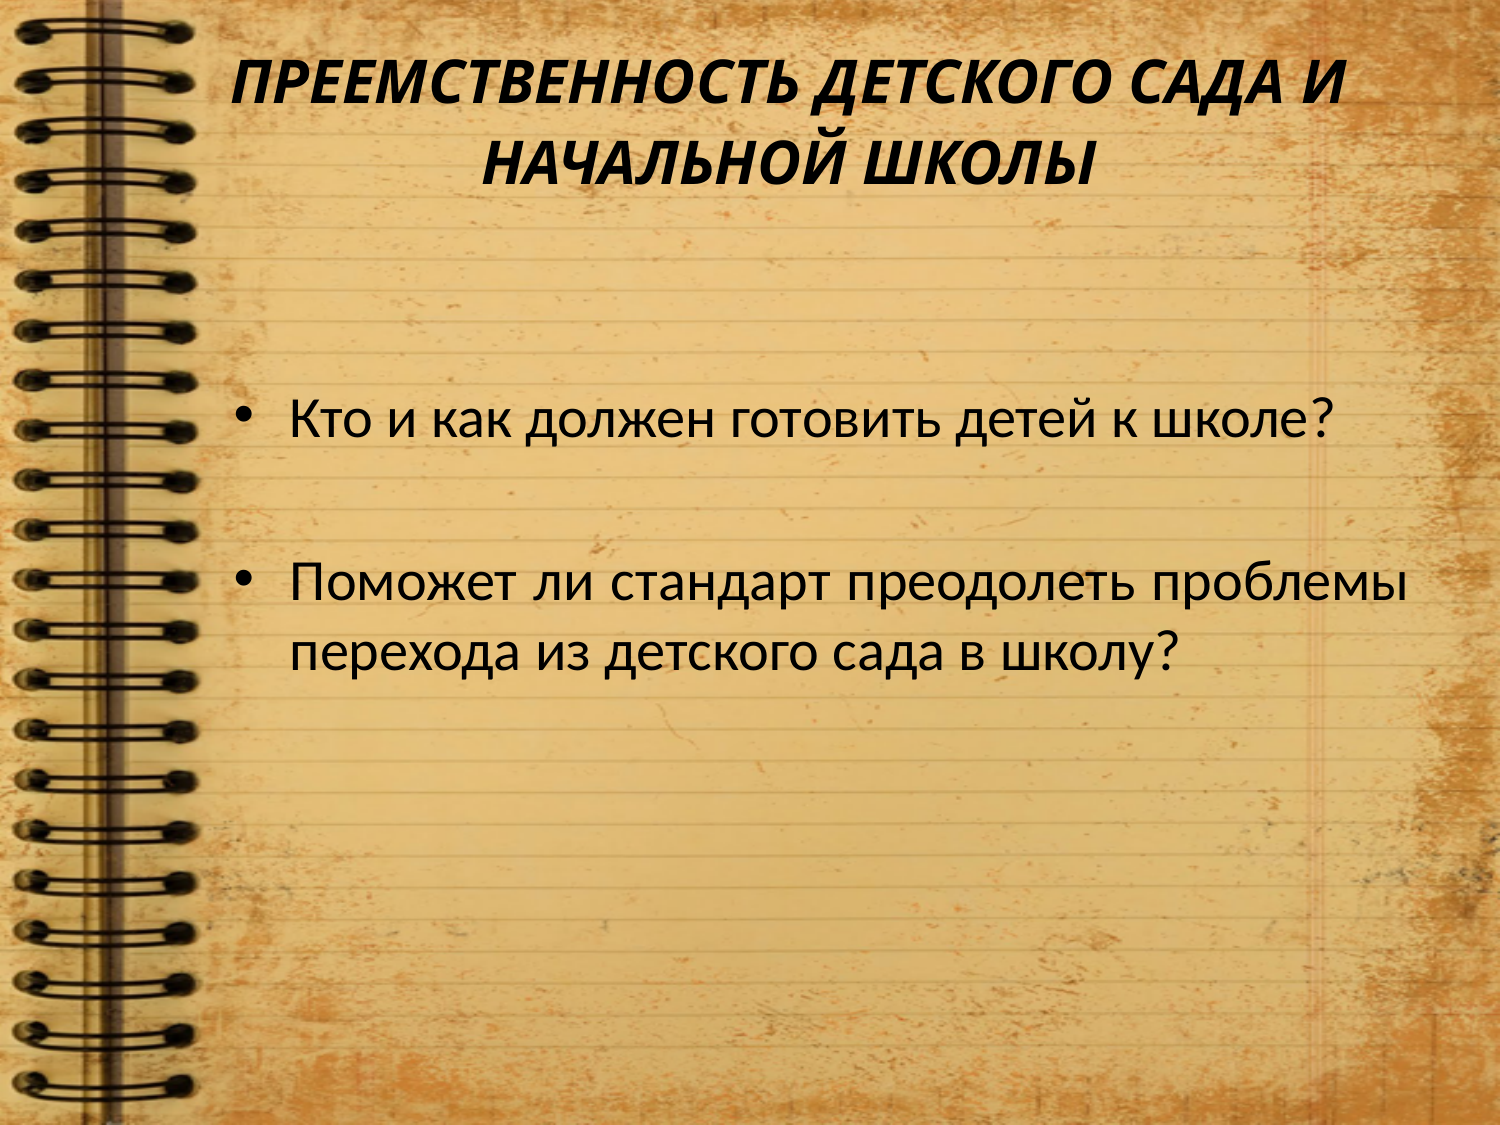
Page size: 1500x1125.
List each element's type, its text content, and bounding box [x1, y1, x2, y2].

text_box ПРЕЕМСТВЕННОСТЬ ДЕТСКОГО САДА И НАЧАЛЬНОЙ ШКОЛЫ [190, 35, 1388, 220]
picture [0, 0, 1500, 1125]
list Кто и как должен готовить детей к школе? Поможет ли стандарт преодолеть проблемы перехода из детского сада в школу? [218, 208, 1425, 950]
